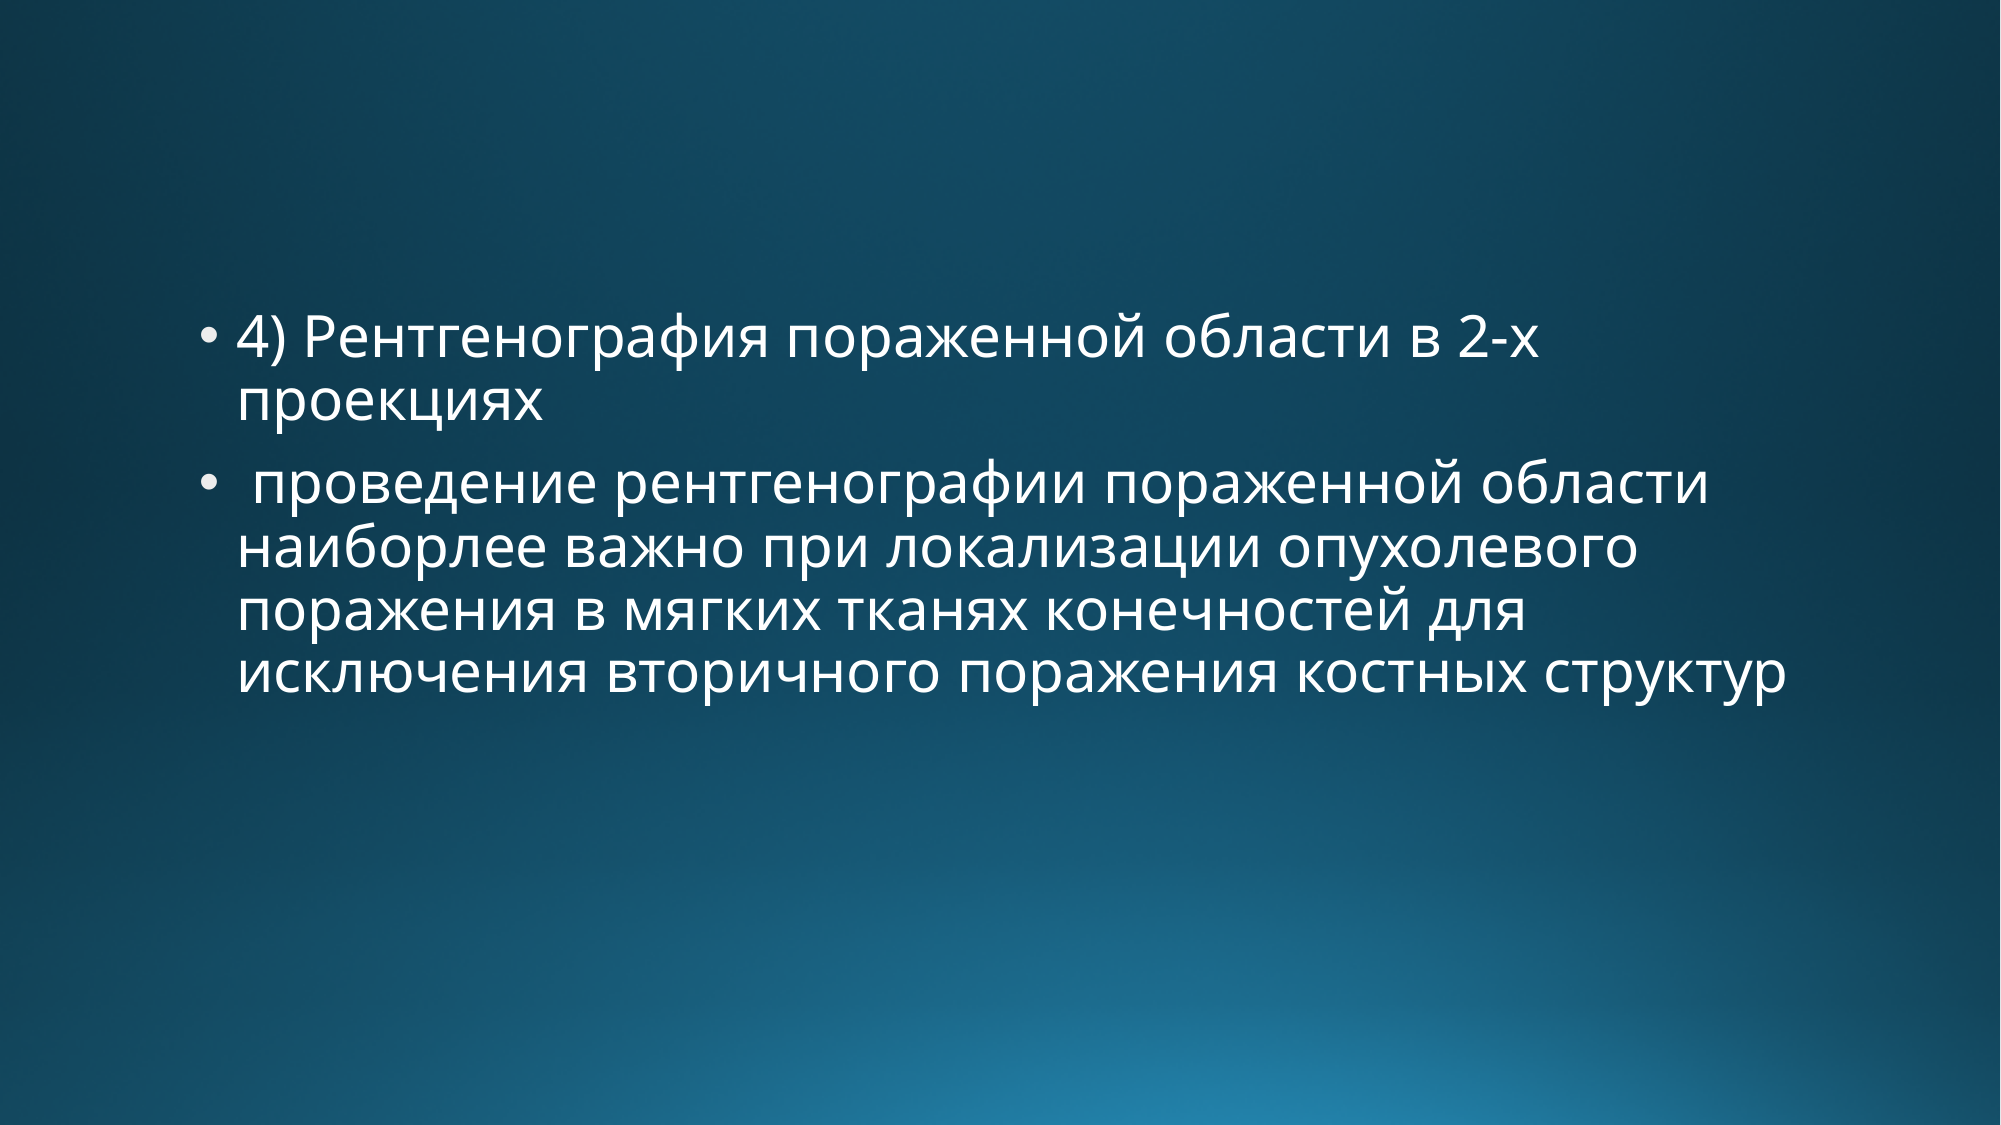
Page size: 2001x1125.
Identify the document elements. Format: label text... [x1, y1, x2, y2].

list 4) Рентгенография пораженной области в 2-х проекциях проведение рентгенографии пораженной области наиборлее важно при локализации опухолевого поражения в мягких тканях конечностей для исключения вторичного поражения костных структур [183, 299, 1863, 1014]
picture [0, 0, 2001, 1125]
